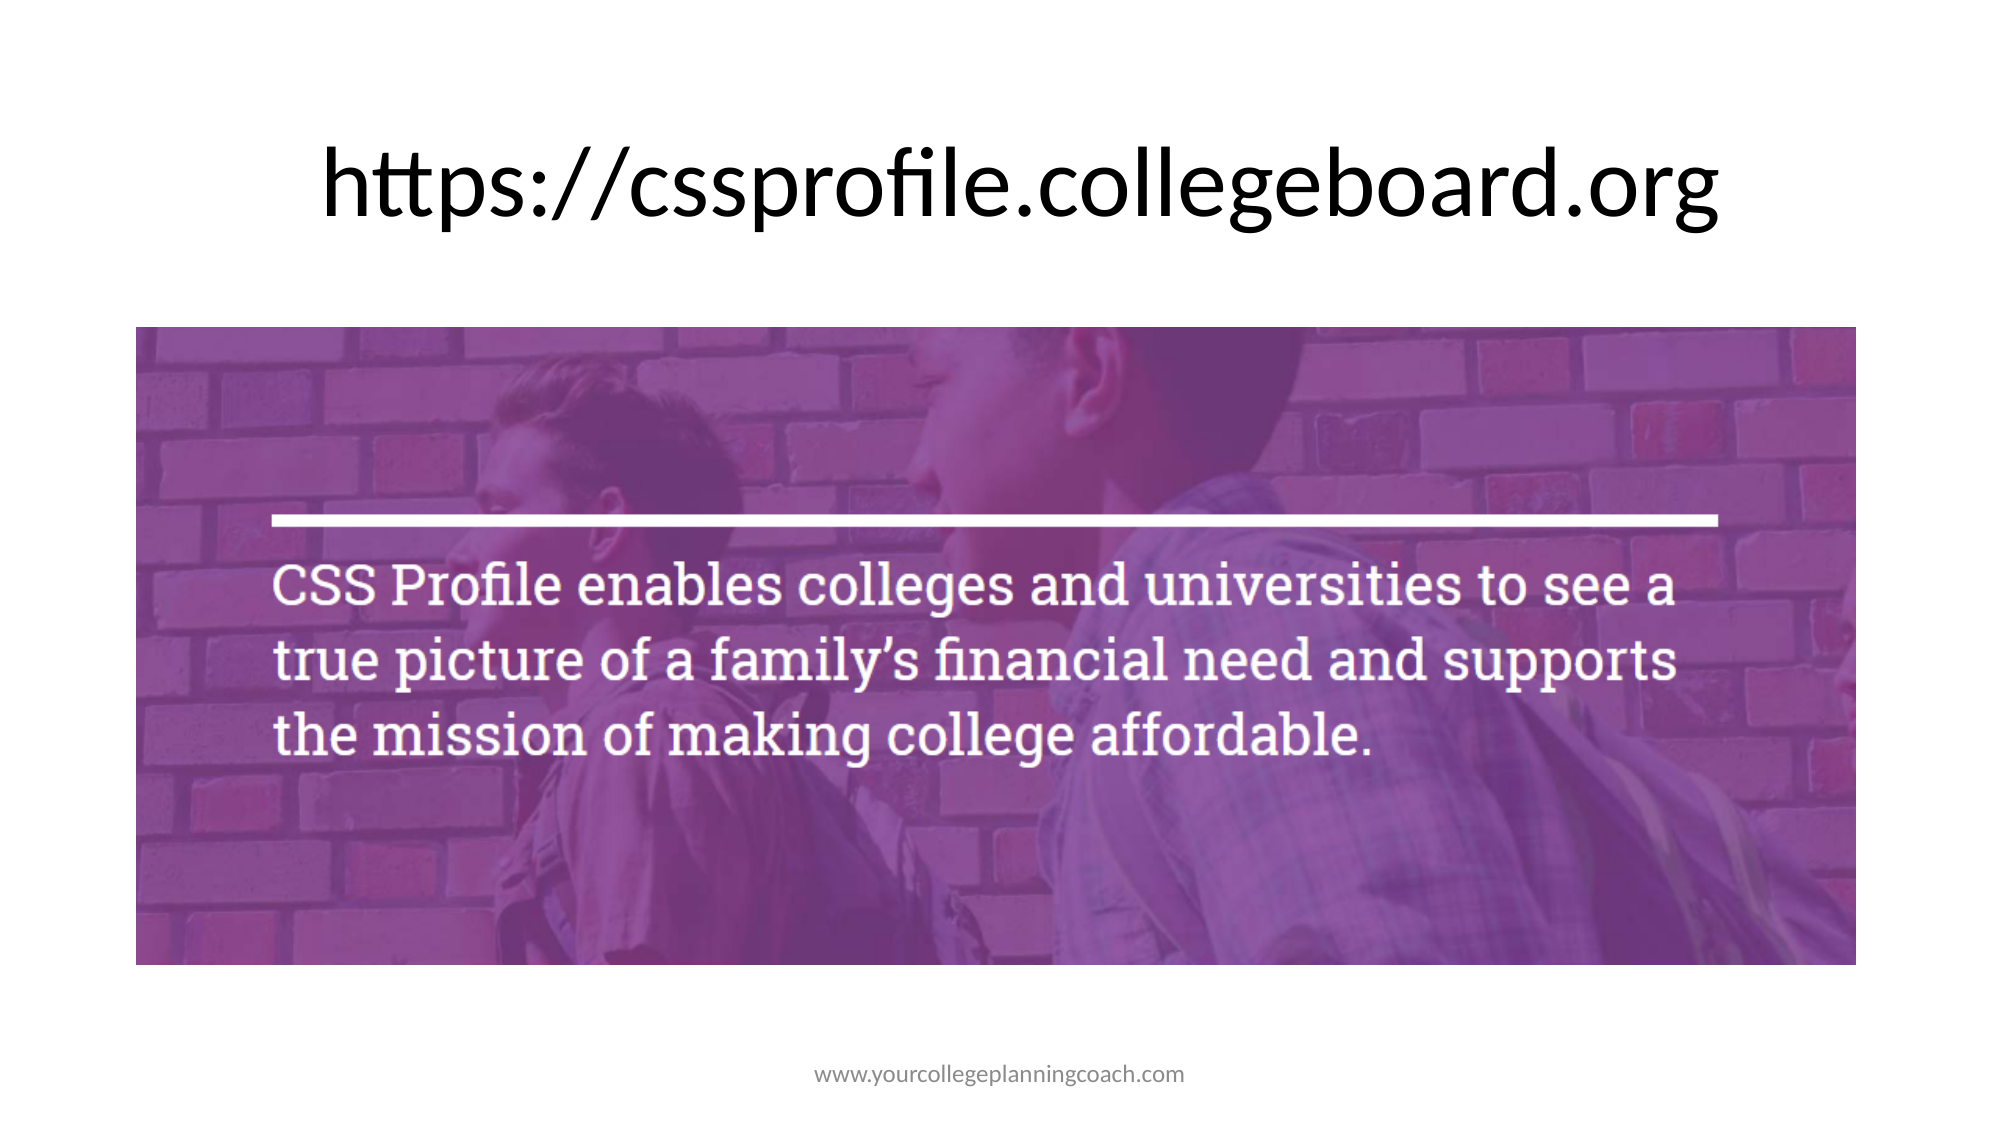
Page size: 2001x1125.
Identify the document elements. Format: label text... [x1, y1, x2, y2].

text_box https://cssprofile.collegeboard.org [233, 108, 1809, 244]
picture [136, 327, 1856, 965]
footer www.yourcollegeplanningcoach.com [662, 1042, 1338, 1103]
